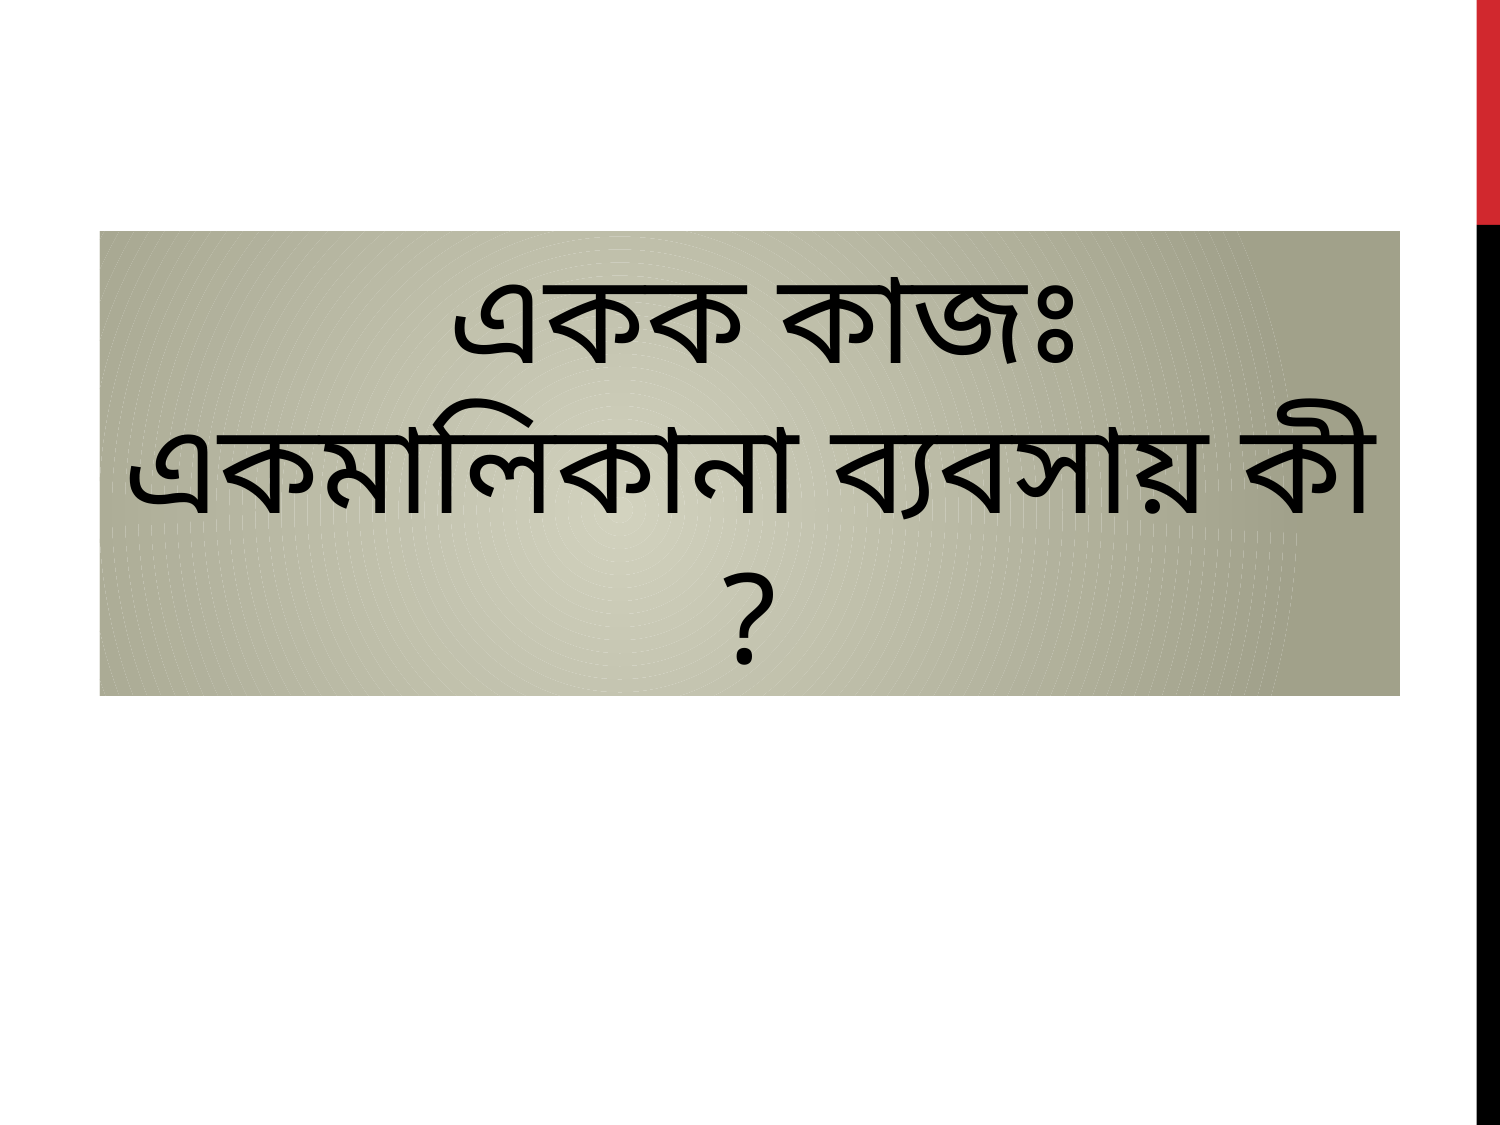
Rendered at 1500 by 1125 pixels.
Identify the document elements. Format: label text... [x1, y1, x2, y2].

text_box একক কাজঃ একমালিকানা ব্যবসায় কী ? [99, 231, 1400, 696]
